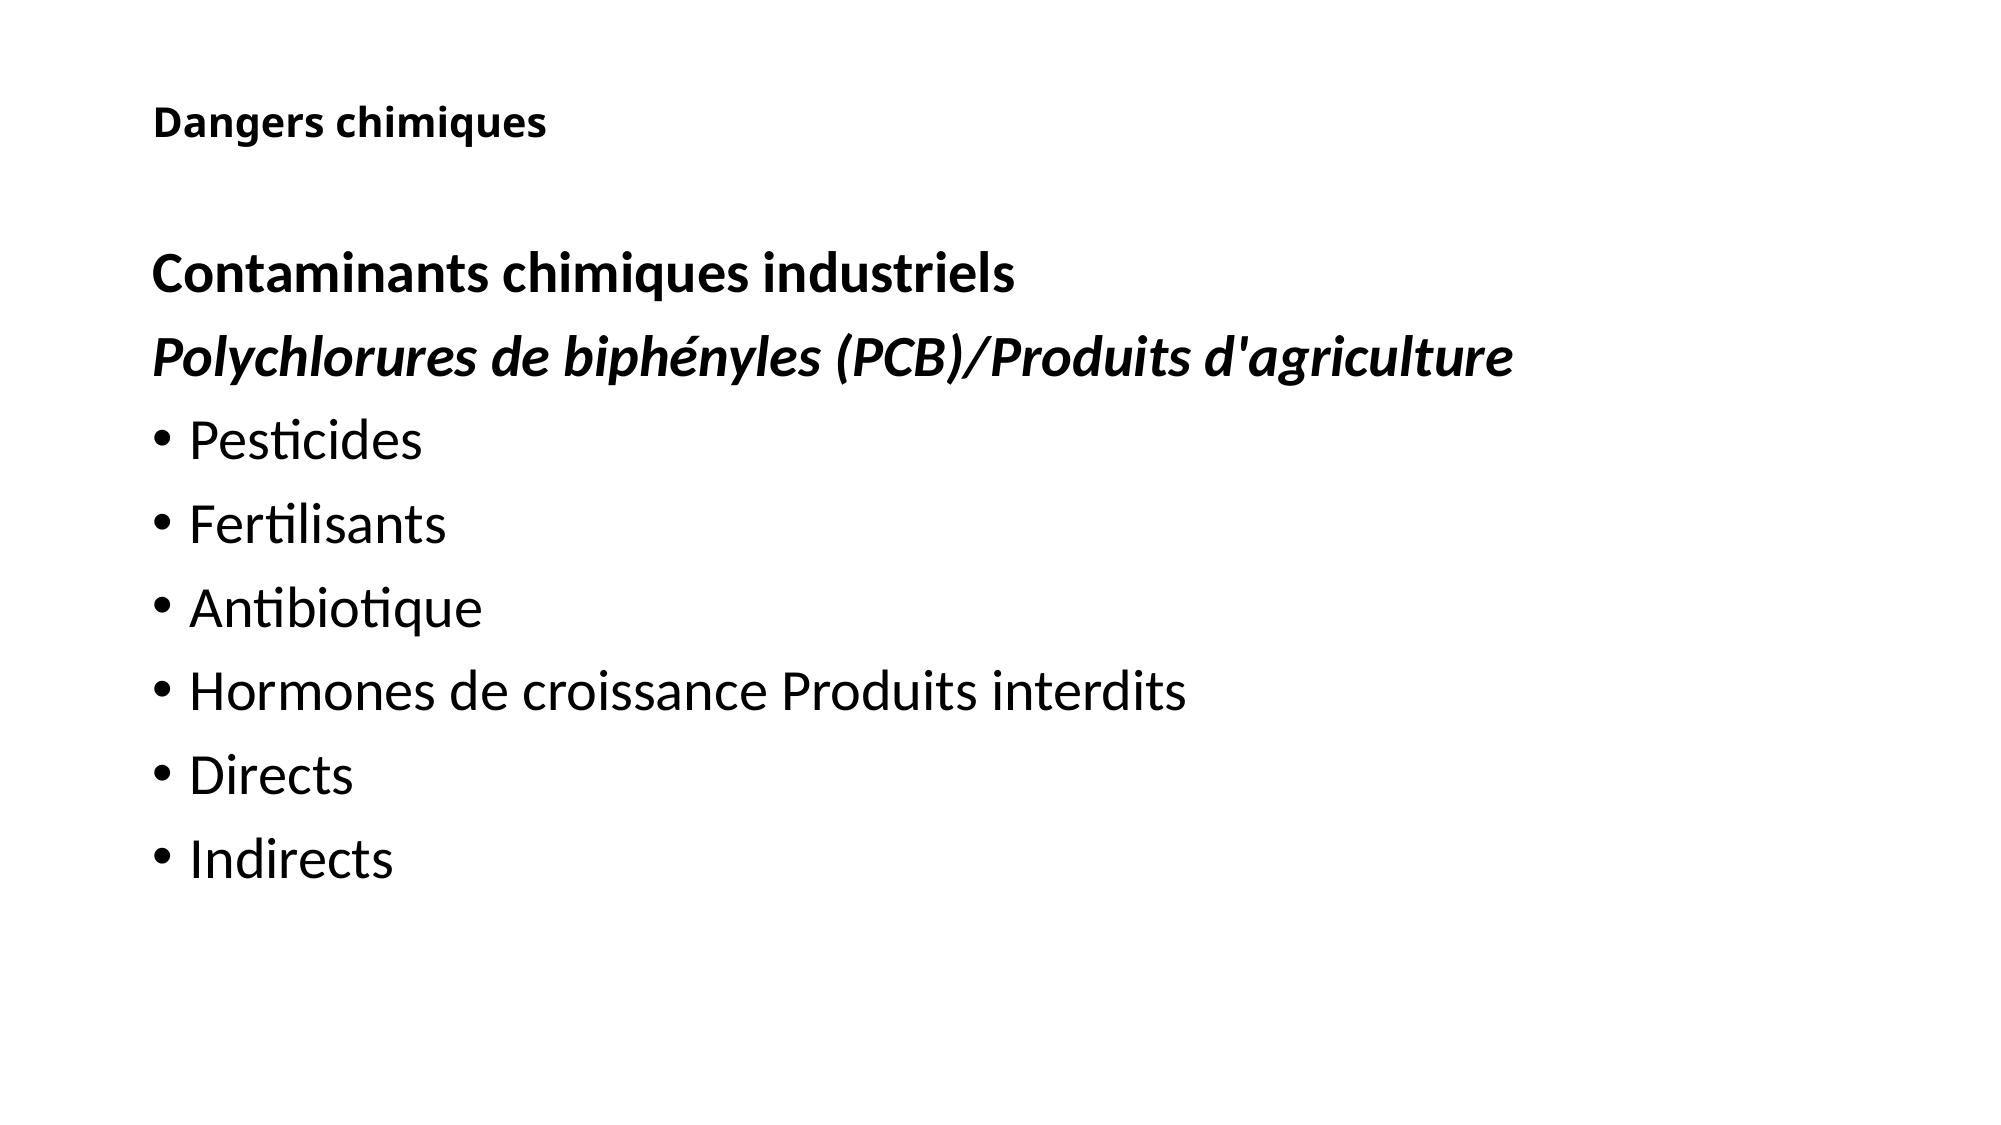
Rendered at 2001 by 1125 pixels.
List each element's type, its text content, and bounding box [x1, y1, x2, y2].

title Dangers chimiques [137, 50, 1863, 204]
list Contaminants chimiques industriels Polychlorures de biphényles (PCB)/Produits d'agriculture Pesticides Fertilisants Antibiotique Hormones de croissance Produits interdits Directs Indirects [137, 234, 1863, 1014]
